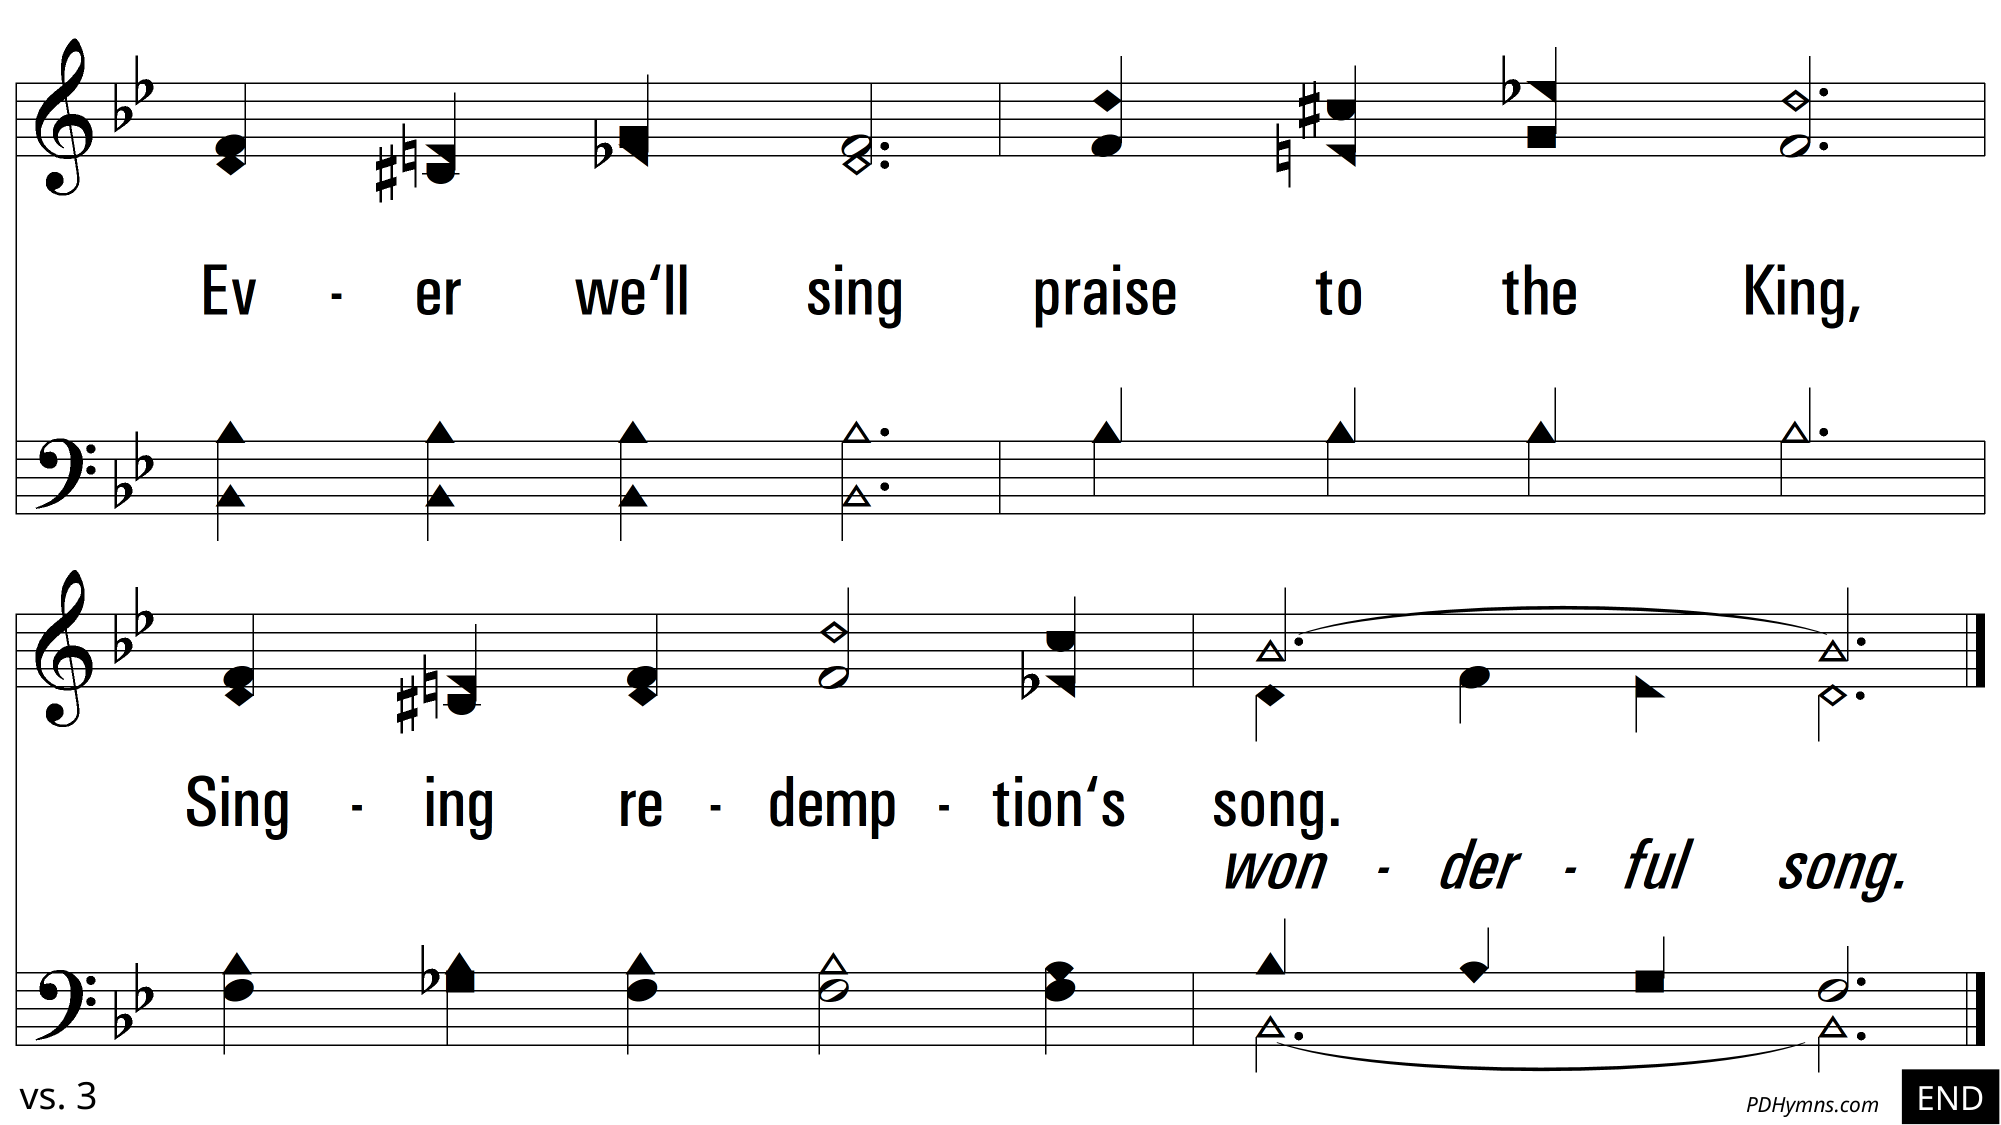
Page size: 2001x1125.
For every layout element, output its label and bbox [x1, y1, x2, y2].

picture [0, 0, 2000, 1125]
text_box [1724, 1069, 2000, 1125]
